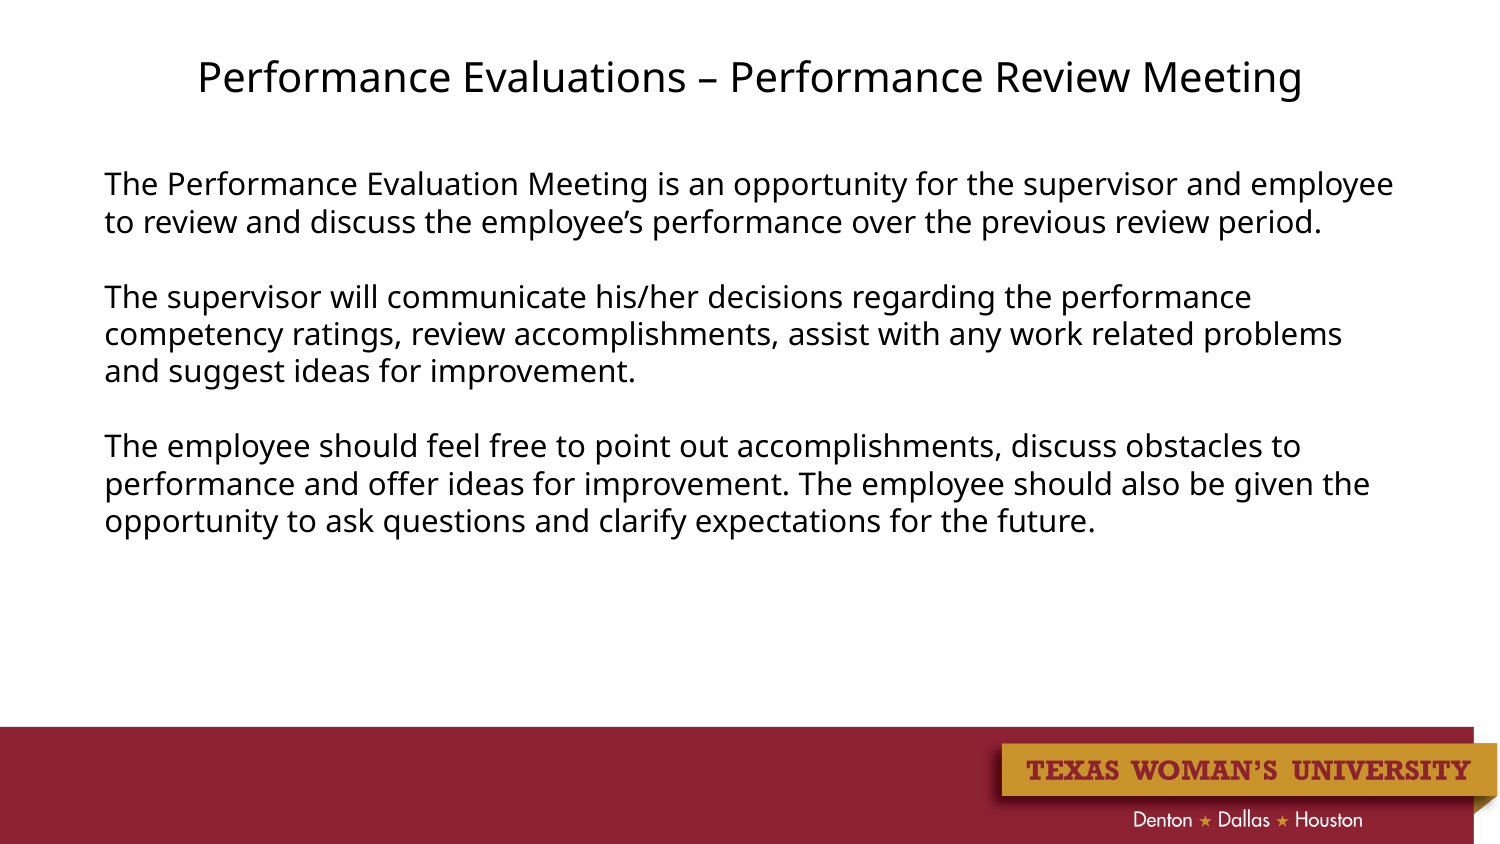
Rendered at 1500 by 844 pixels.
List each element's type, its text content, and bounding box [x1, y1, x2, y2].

picture [0, 0, 1500, 844]
text_box The Performance Evaluation Meeting is an opportunity for the supervisor and employee to review and discuss the employee’s performance over the previous review period. The supervisor will communicate his/her decisions regarding the performance competency ratings, review accomplishments, assist with any work related problems and suggest ideas for improvement. The employee should feel free to point out accomplishments, discuss obstacles to performance and offer ideas for improvement. The employee should also be given the opportunity to ask questions and clarify expectations for the future. [89, 119, 1412, 624]
text_box Performance Evaluations – Performance Review Meeting [89, 43, 1412, 109]
